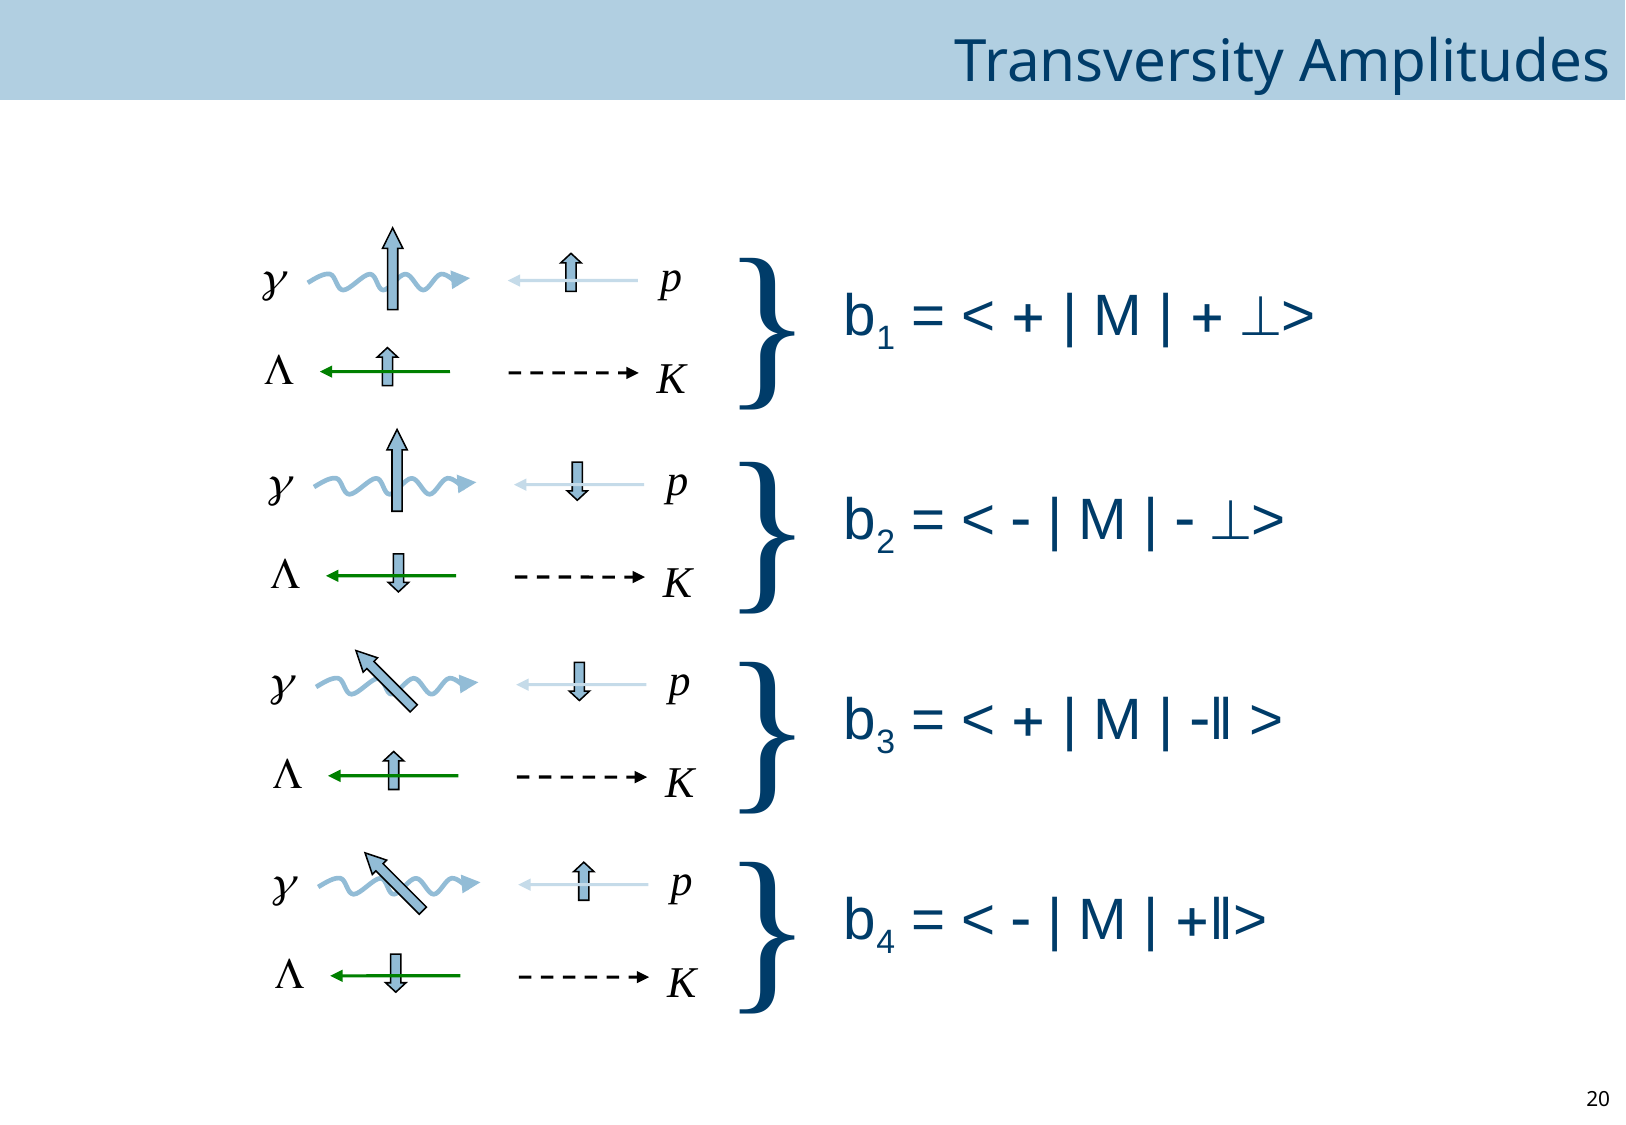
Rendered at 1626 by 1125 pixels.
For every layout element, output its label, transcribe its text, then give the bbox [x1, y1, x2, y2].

slide_number 19 [1494, 1077, 1625, 1125]
title Transversity Amplitudes [0, 0, 1625, 100]
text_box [253, 194, 1552, 1035]
